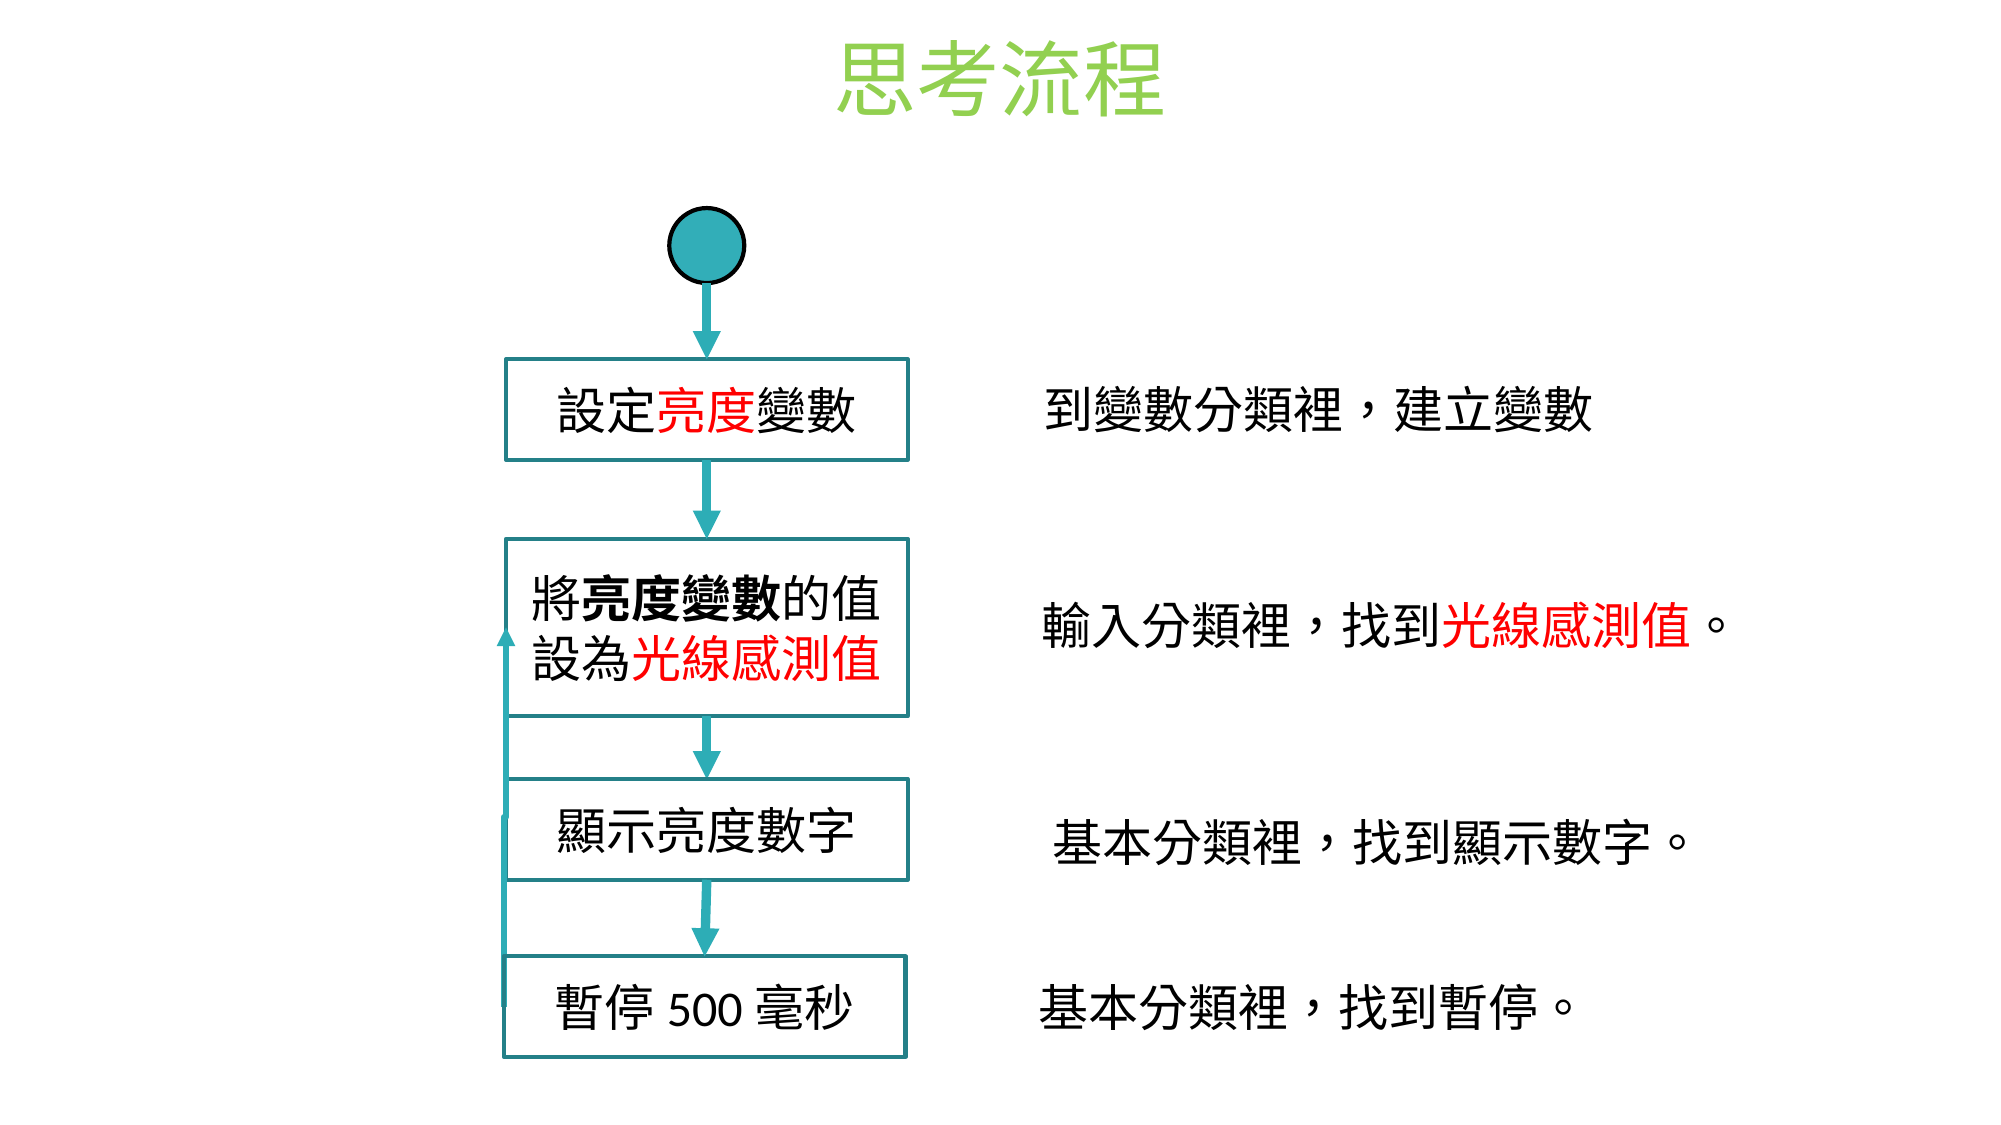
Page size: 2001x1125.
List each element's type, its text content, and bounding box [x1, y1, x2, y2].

title 思考流程 [137, 19, 1863, 145]
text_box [503, 207, 1761, 1058]
